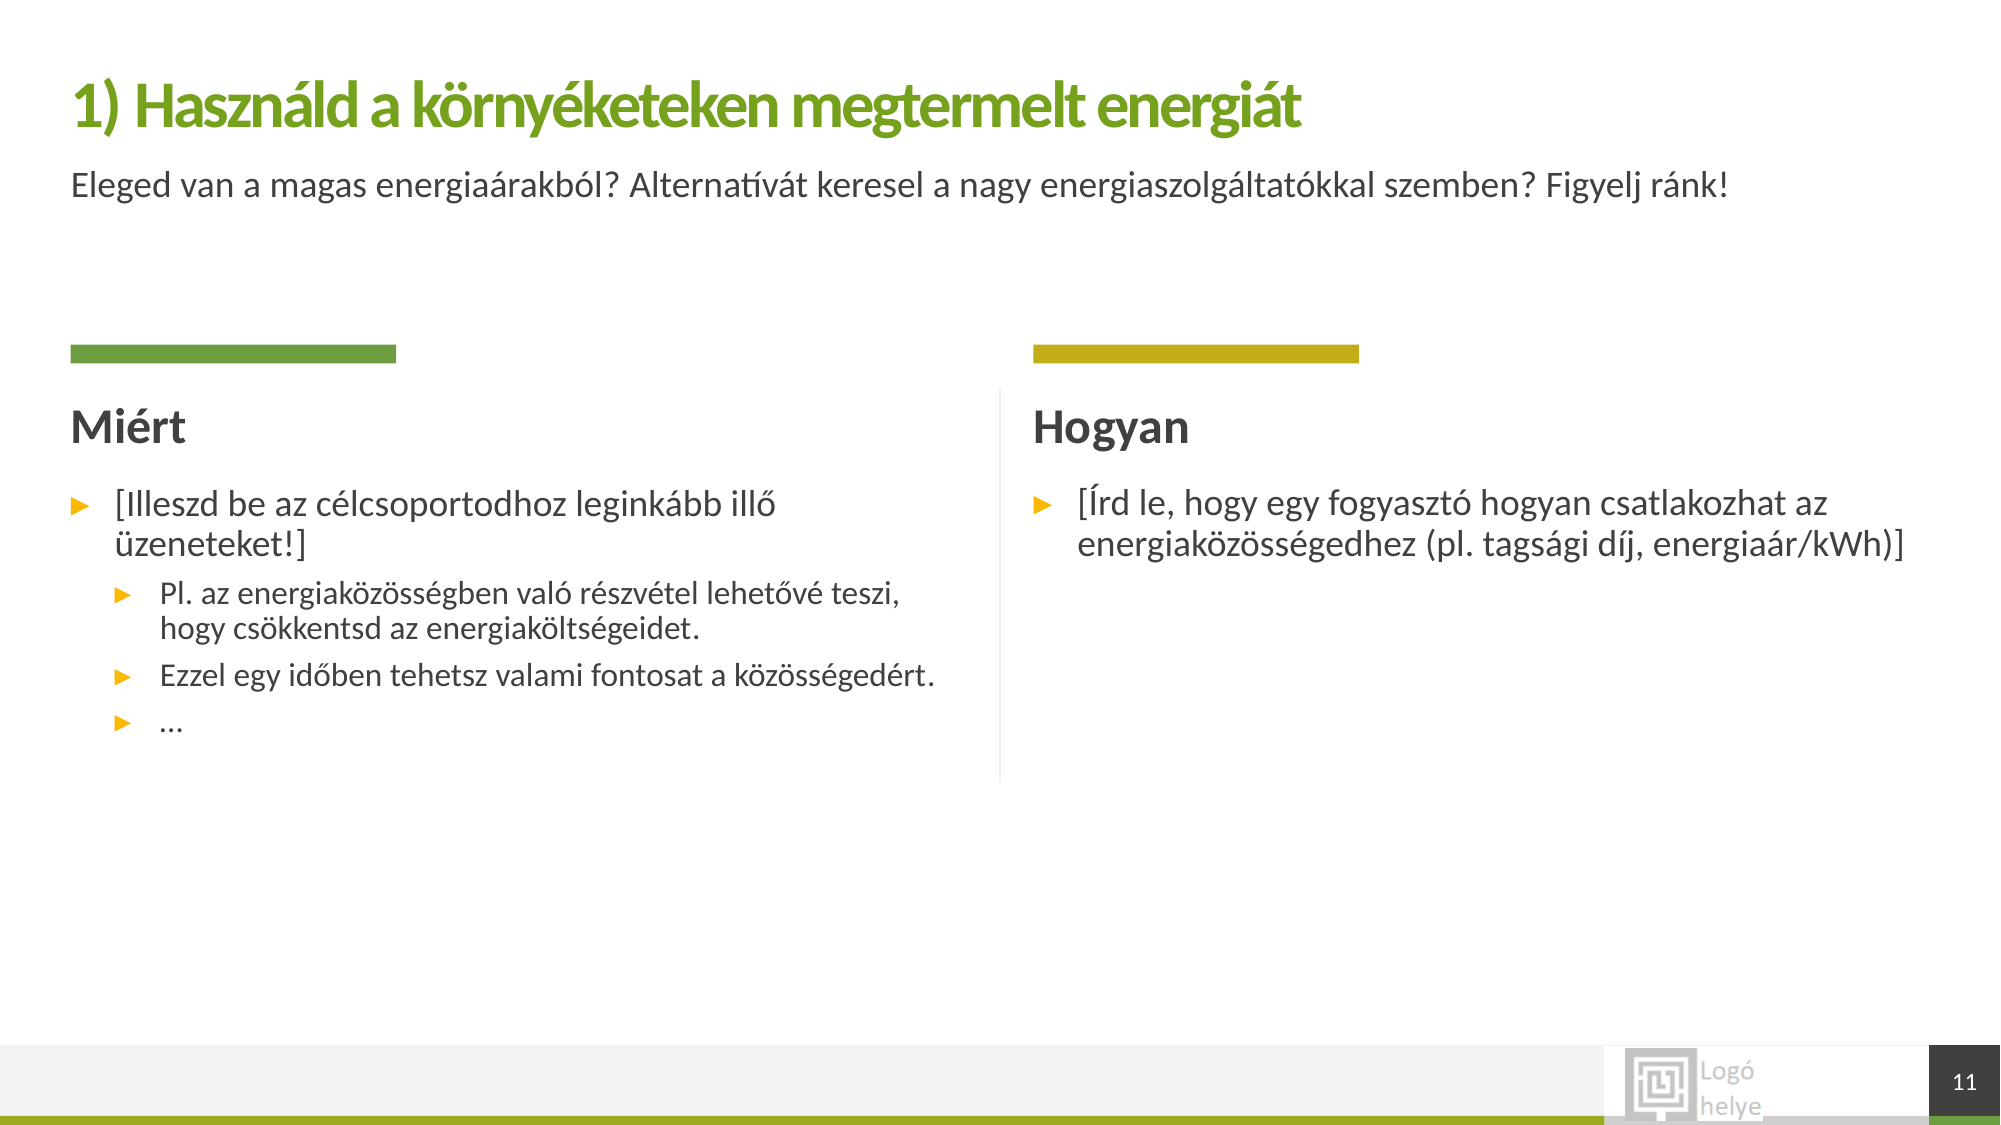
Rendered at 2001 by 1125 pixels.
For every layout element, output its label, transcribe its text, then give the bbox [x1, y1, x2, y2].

list [Írd le, hogy egy fogyasztó hogyan csatlakozhat az energiaközösségedhez (pl. tagsági díj, energiaár/kWh)] [1033, 483, 1932, 844]
picture [1625, 1048, 1763, 1121]
list Miért [70, 400, 969, 460]
text_box [1032, 343, 1360, 364]
list Eleged van a magas energiaárakból? Alternatívát keresel a nagy energiaszolgáltatókkal szemben? Figyelj ránk! [70, 165, 1931, 225]
list [Illeszd be az célcsoportodhoz leginkább illő üzeneteket!] Pl. az energiaközösségben való részvétel lehetővé teszi, hogy csökkentsd az energiaköltségeidet. Ezzel egy időben tehetsz valami fontosat a közösségedért. … [70, 484, 969, 845]
list Hogyan [1033, 400, 1932, 460]
title 1) Használd a környéketeken megtermelt energiát [70, 70, 1932, 142]
text_box [70, 343, 397, 364]
slide_number 11 [1929, 1045, 2000, 1116]
